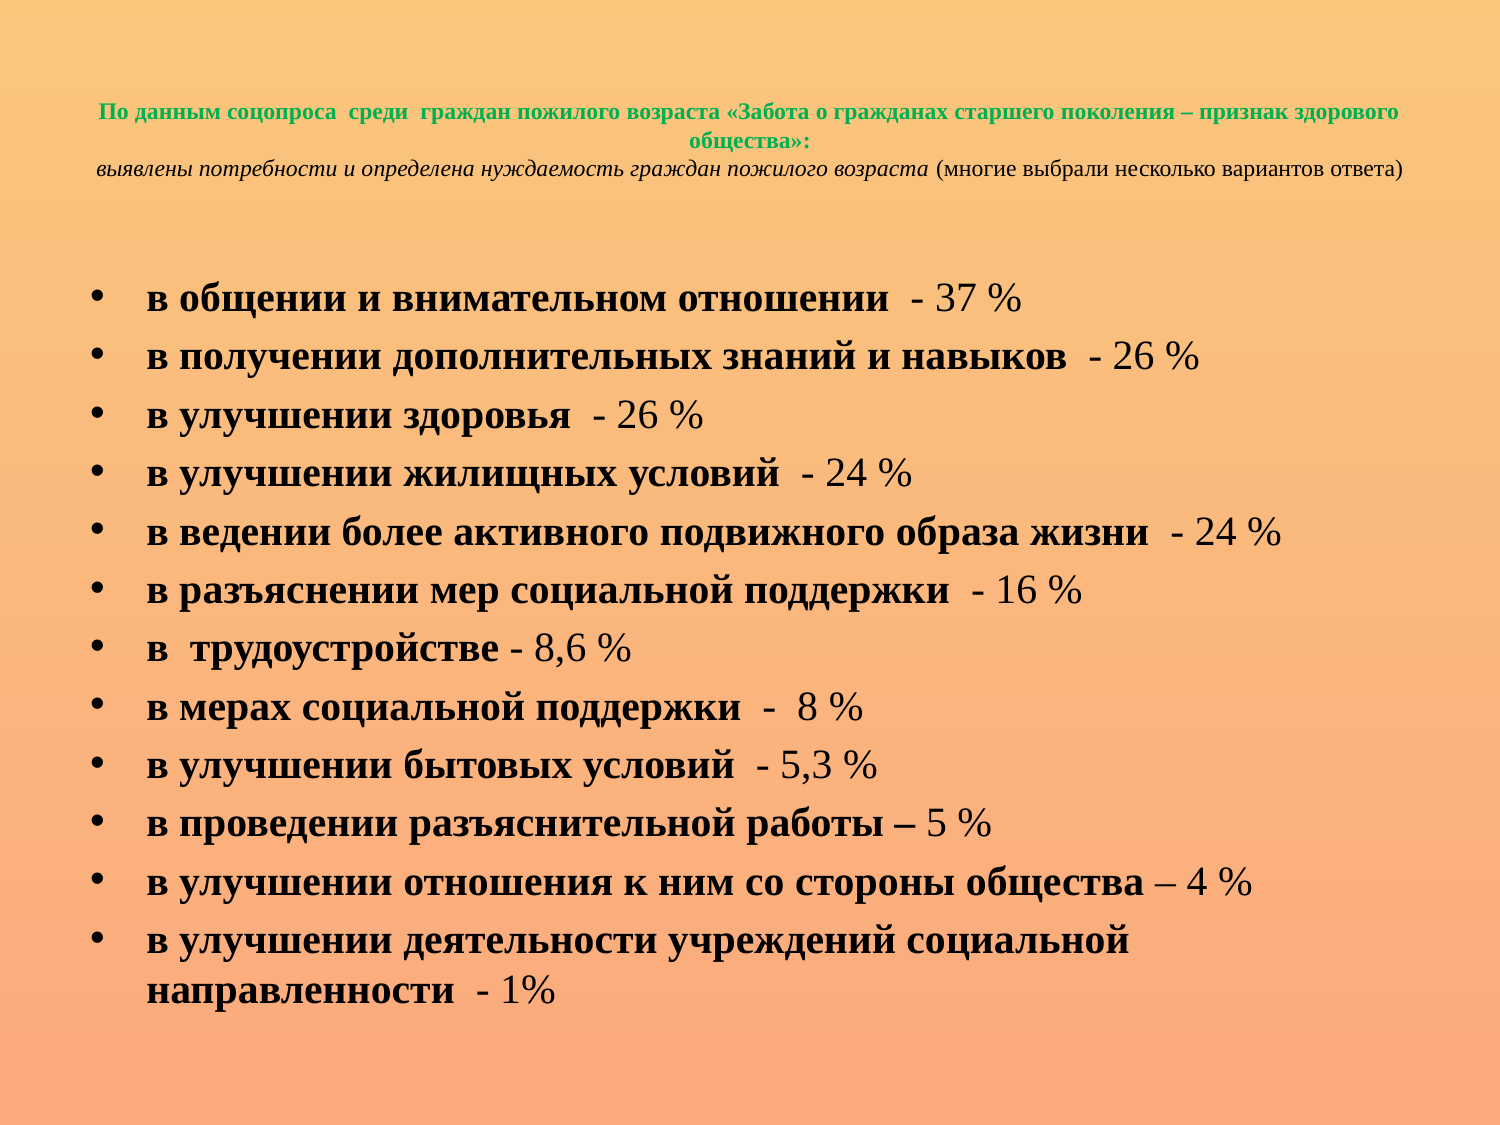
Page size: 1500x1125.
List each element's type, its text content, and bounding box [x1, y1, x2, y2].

title По данным соцопроса среди граждан пожилого возраста «Забота о гражданах старшего поколения – признак здорового общества»: выявлены потребности и определена нуждаемость граждан пожилого возраста (многие выбрали несколько вариантов ответа) [75, 45, 1425, 233]
list в общении и внимательном отношении - 37 % в получении дополнительных знаний и навыков - 26 % в улучшении здоровья - 26 % в улучшении жилищных условий - 24 % в ведении более активного подвижного образа жизни - 24 % в разъяснении мер социальной поддержки - 16 % в трудоустройстве - 8,6 % в мерах социальной поддержки - 8 % в улучшении бытовых условий - 5,3 % в проведении разъяснительной работы – 5 % в улучшении отношения к ним со стороны общества – 4 % в улучшении деятельности учреждений социальной направленности - 1% [75, 262, 1425, 1047]
